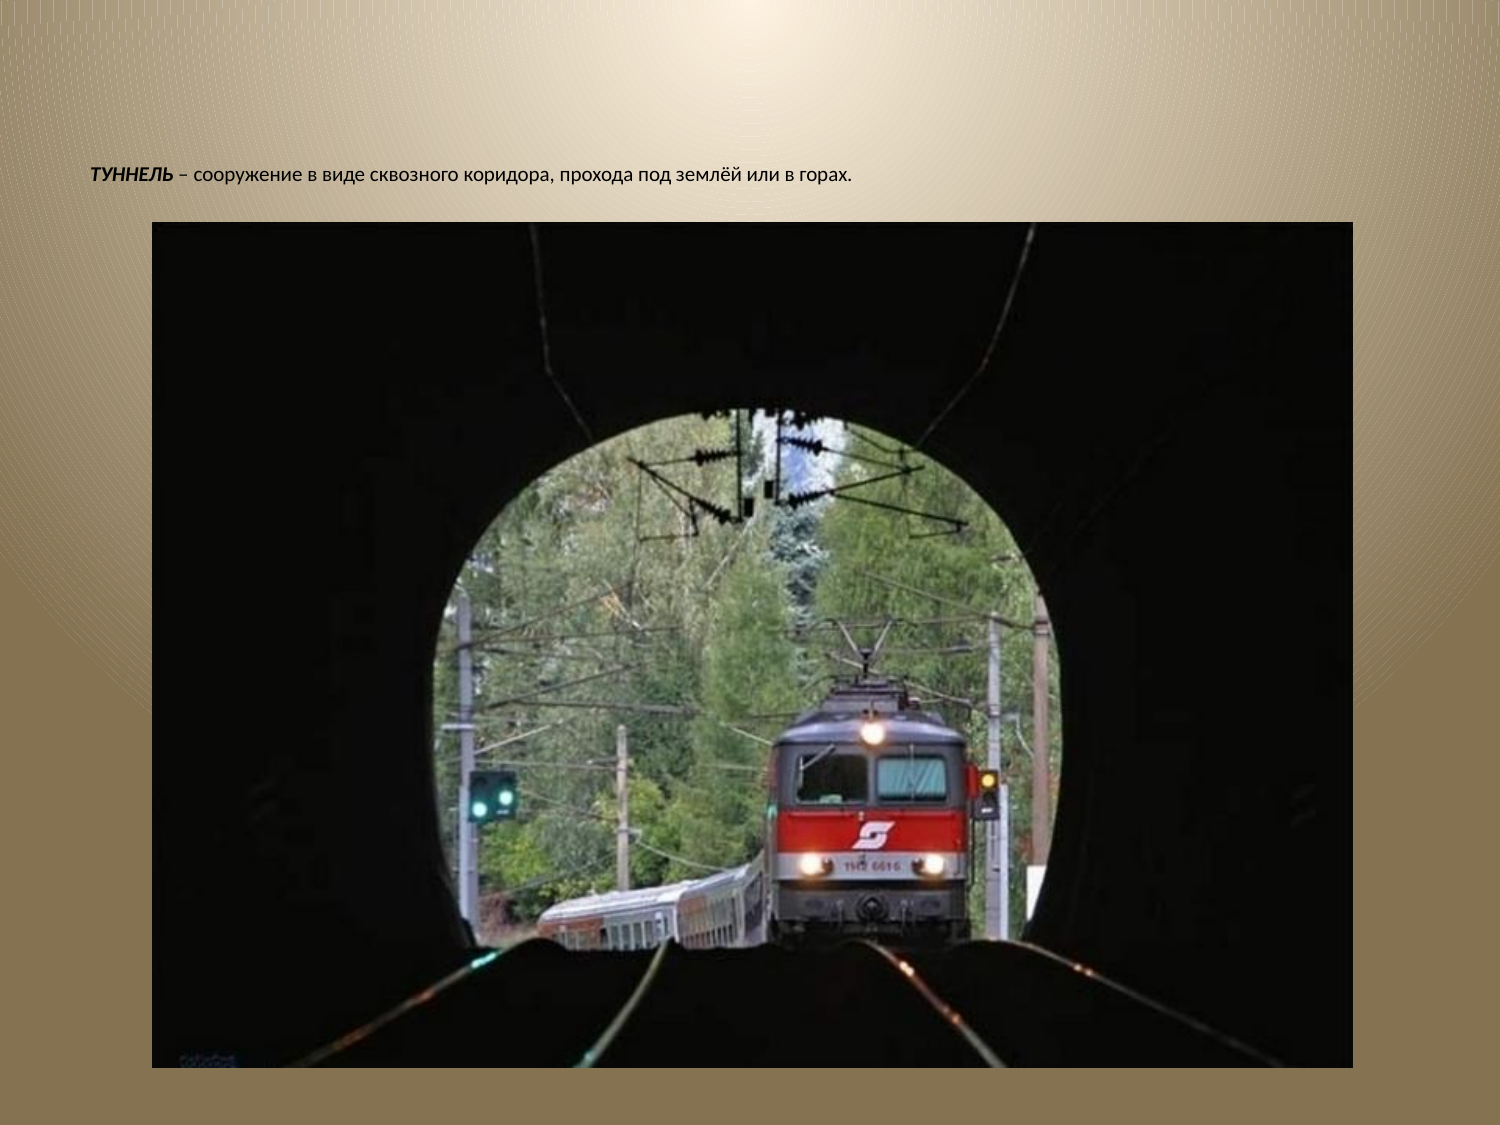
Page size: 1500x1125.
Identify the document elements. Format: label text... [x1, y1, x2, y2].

picture [152, 222, 1353, 1068]
title ТУННЕЛЬ – сооружение в виде сквозного коридора, прохода под землёй или в горах. [75, 152, 1425, 233]
